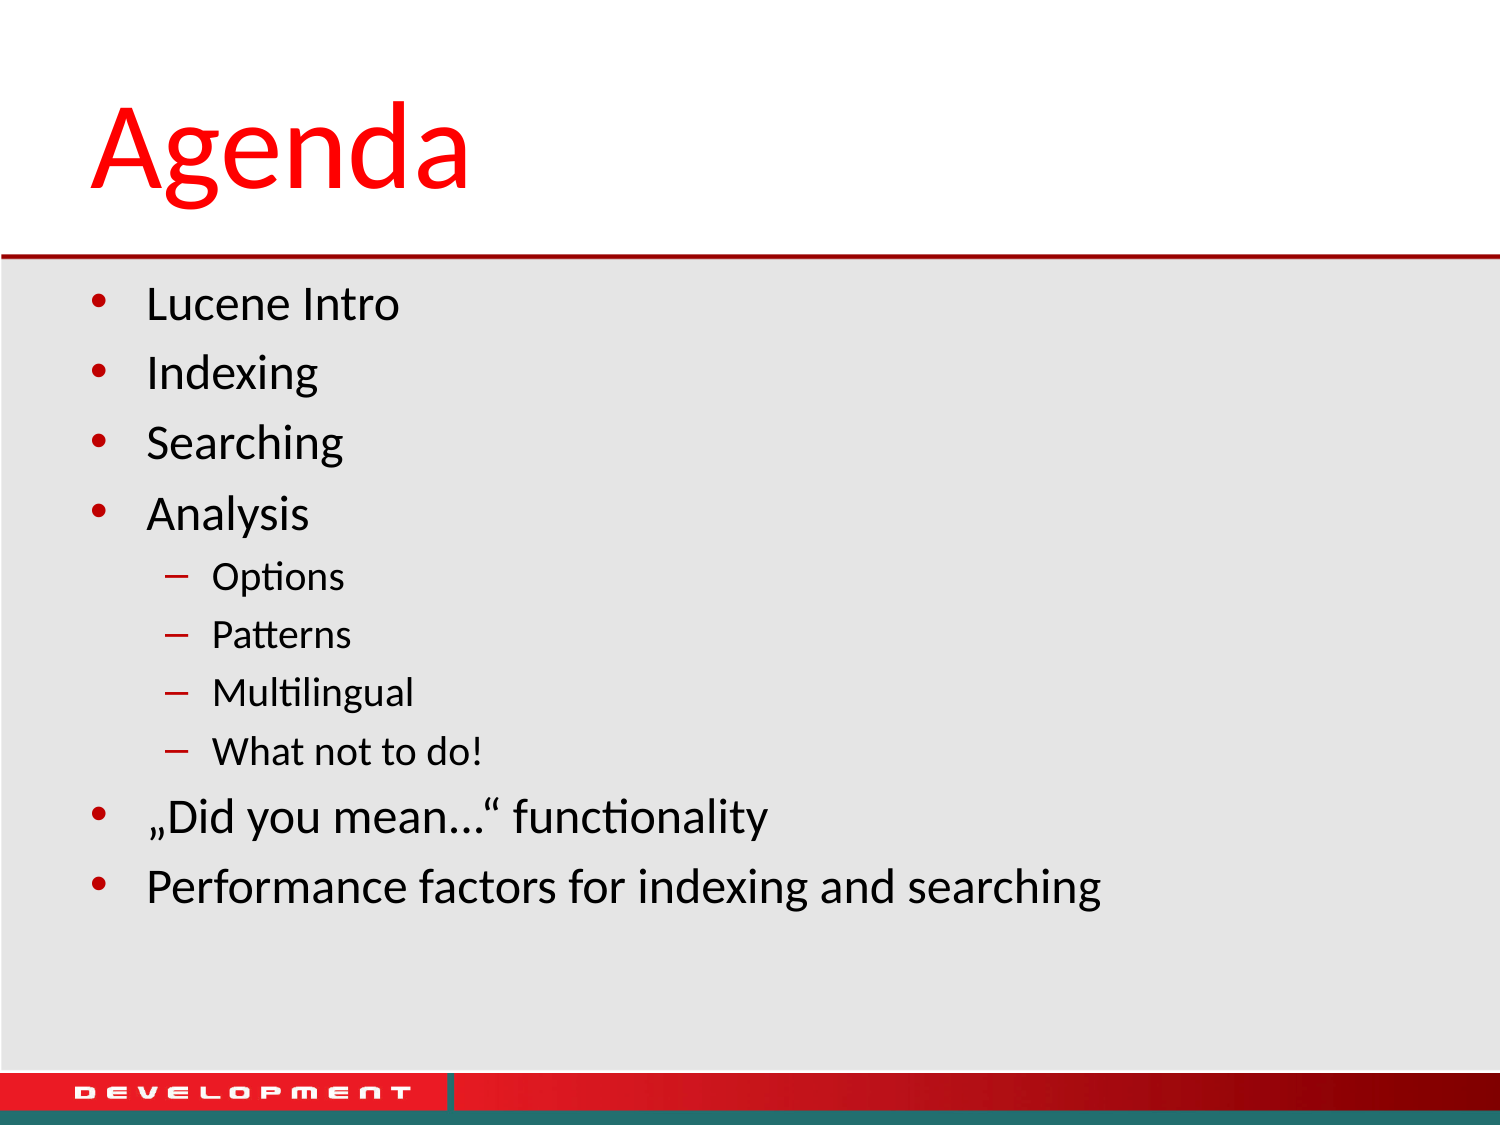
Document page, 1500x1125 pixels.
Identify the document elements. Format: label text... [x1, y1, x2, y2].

picture [0, 253, 1500, 1072]
list Lucene Intro Indexing Searching Analysis Options Patterns Multilingual What not to do! „Did you mean...“ functionality Performance factors for indexing and searching [75, 262, 1425, 1005]
title Agenda [75, 45, 1425, 233]
picture [0, 1073, 1500, 1125]
